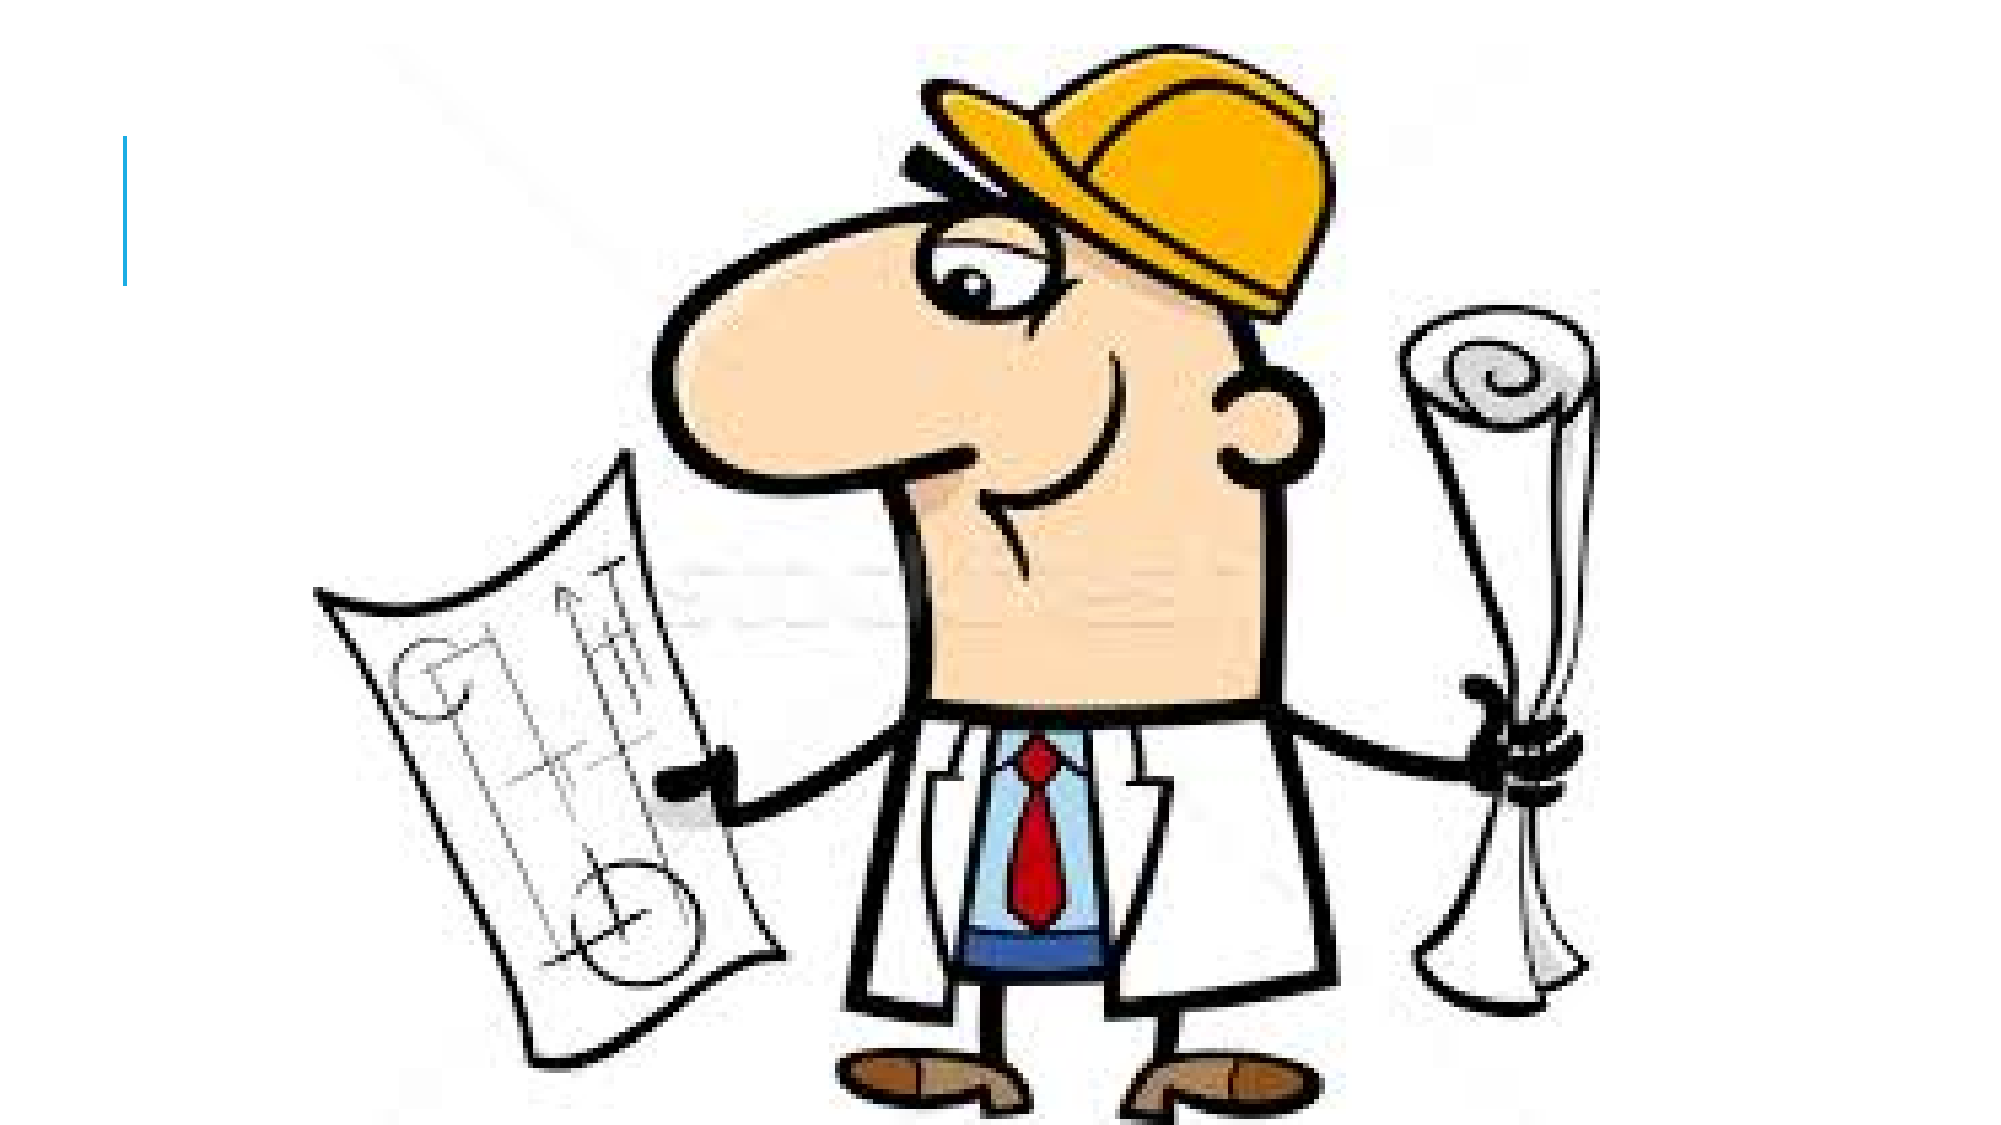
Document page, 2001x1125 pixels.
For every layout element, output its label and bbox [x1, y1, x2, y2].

list [312, 44, 1601, 1125]
